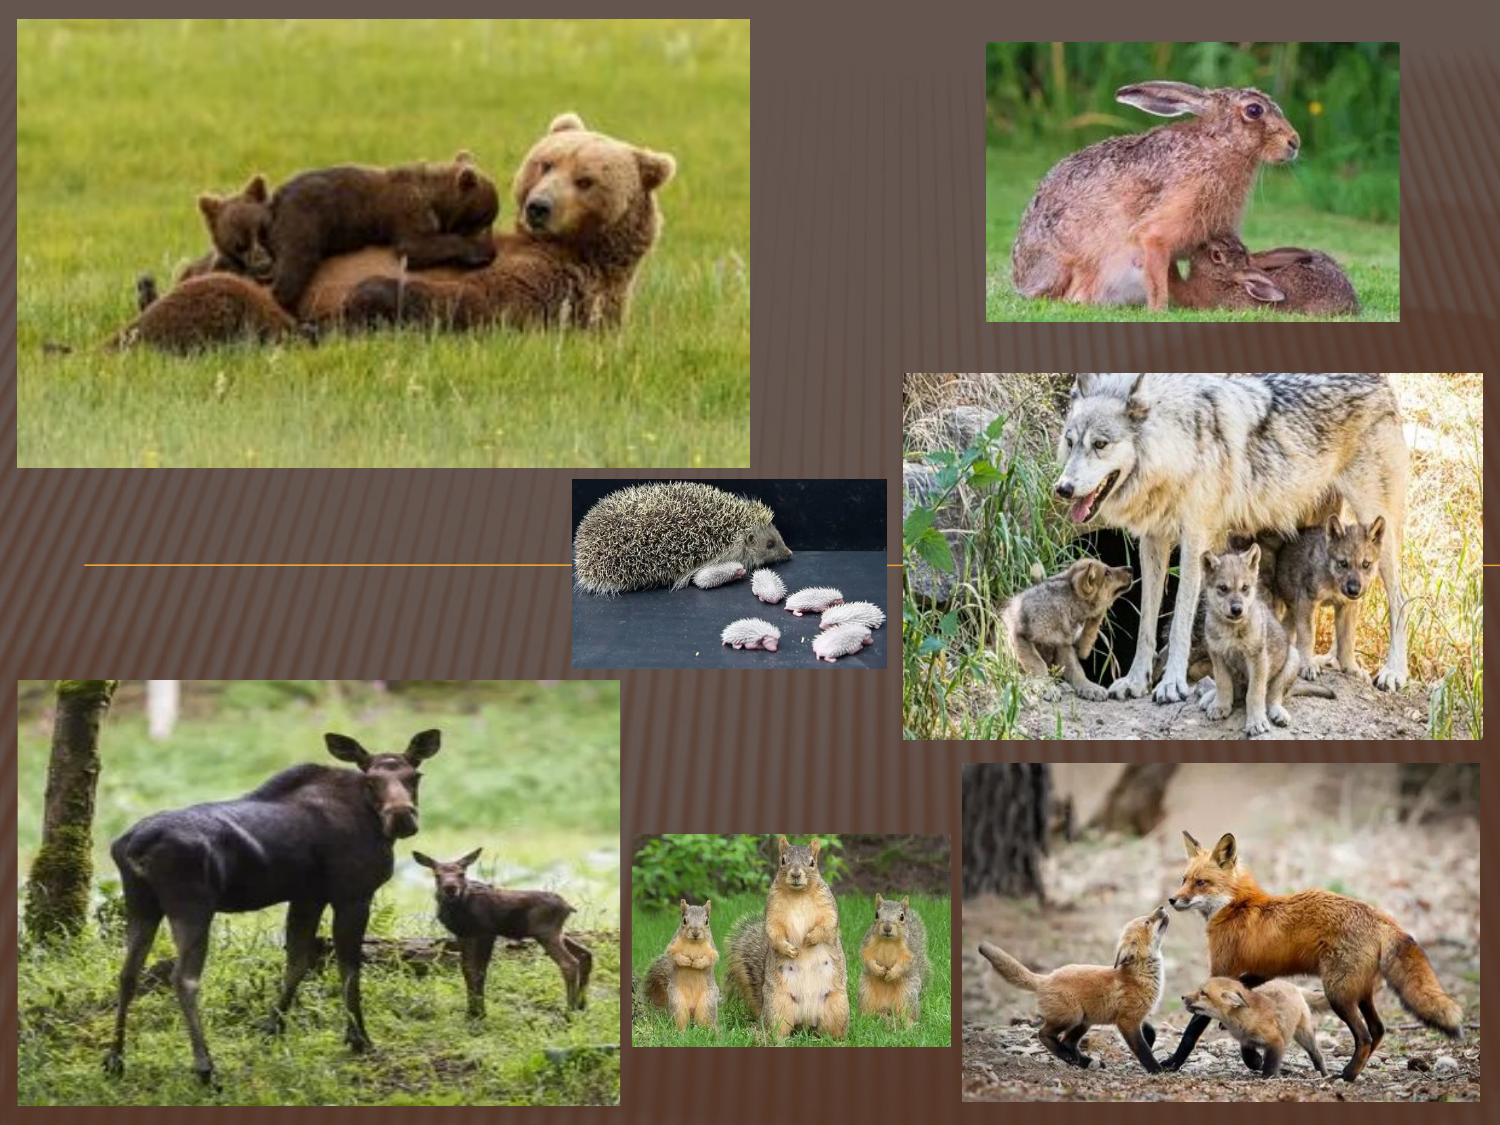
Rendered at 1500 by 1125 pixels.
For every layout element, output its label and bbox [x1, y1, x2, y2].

picture [631, 833, 952, 1048]
picture [985, 42, 1400, 323]
picture [572, 479, 887, 670]
picture [17, 680, 621, 1107]
picture [962, 762, 1480, 1102]
picture [903, 373, 1483, 740]
picture [17, 18, 751, 469]
